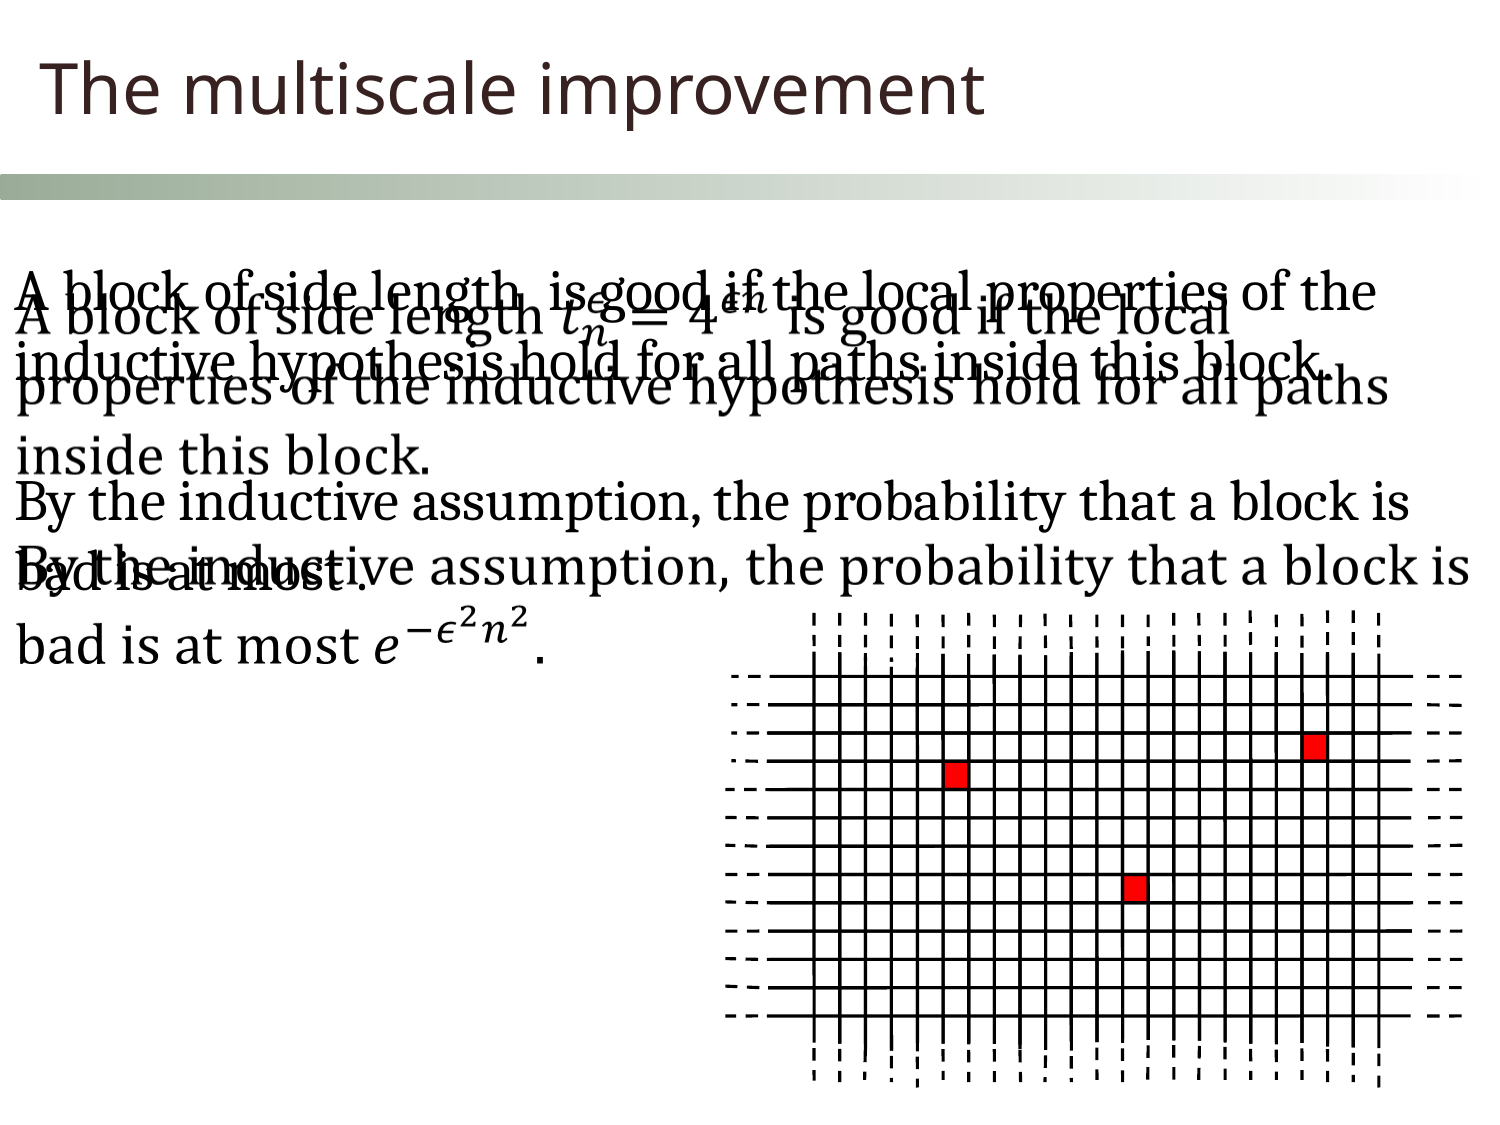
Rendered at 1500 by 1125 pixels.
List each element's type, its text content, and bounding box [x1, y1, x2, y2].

text_box [0, 199, 1500, 1125]
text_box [0, 174, 1488, 201]
text_box The multiscale improvement [24, 24, 1285, 138]
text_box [725, 610, 1463, 1088]
